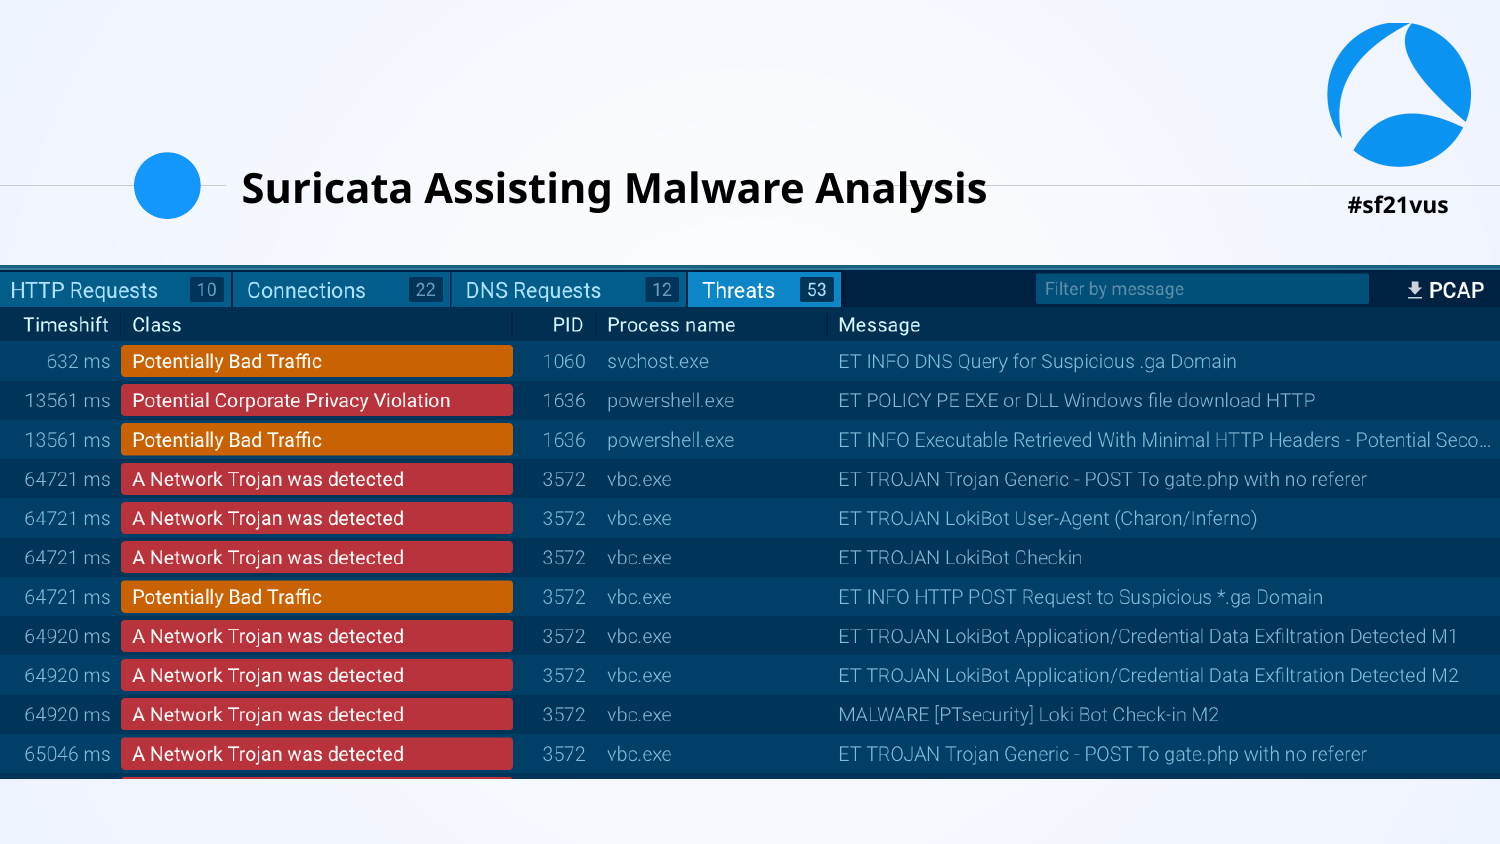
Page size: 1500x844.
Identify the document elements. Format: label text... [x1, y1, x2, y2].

picture [53, 283, 59, 297]
picture [735, 289, 744, 295]
title Suricata Assisting Malware Analysis [226, 151, 1280, 223]
picture [287, 287, 294, 297]
picture [717, 283, 725, 297]
picture [728, 287, 733, 297]
picture [704, 282, 714, 297]
picture [482, 283, 486, 297]
picture [528, 288, 536, 295]
picture [801, 278, 833, 301]
picture [410, 278, 442, 301]
picture [191, 278, 223, 301]
picture [1327, 23, 1471, 167]
picture [646, 278, 678, 301]
picture [0, 265, 1500, 779]
